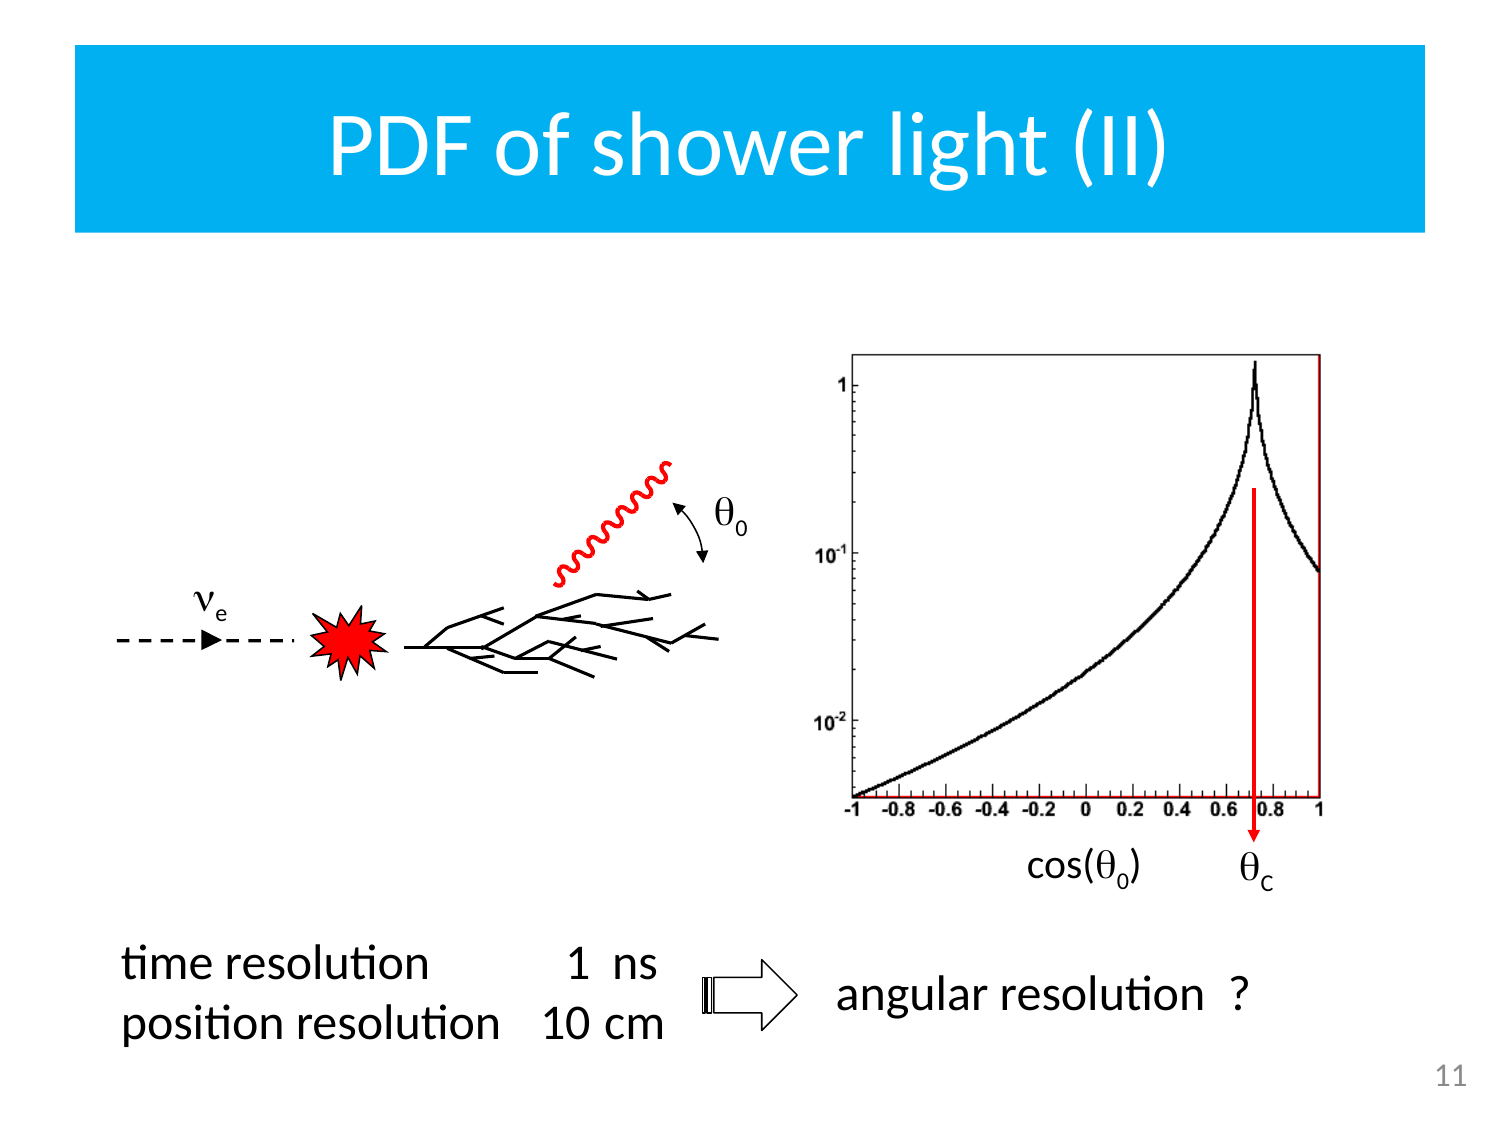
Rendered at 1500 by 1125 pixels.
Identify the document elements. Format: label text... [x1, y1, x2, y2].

text_box [701, 957, 800, 1033]
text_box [541, 487, 684, 562]
text_box angular resolution ? [820, 952, 1400, 1028]
text_box time resolution 1 ns position resolution 10 cm [106, 922, 703, 1057]
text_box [404, 590, 719, 678]
text_box q0 [698, 476, 763, 549]
text_box qC [1223, 831, 1289, 904]
title PDF of shower light (II) [75, 45, 1425, 233]
text_box ne [178, 561, 243, 634]
picture [809, 345, 1335, 819]
text_box [201, 629, 223, 651]
text_box [311, 605, 387, 681]
text_box [687, 516, 709, 564]
slide_number 11 [1132, 1042, 1483, 1103]
text_box cos(q0) [1012, 829, 1157, 902]
